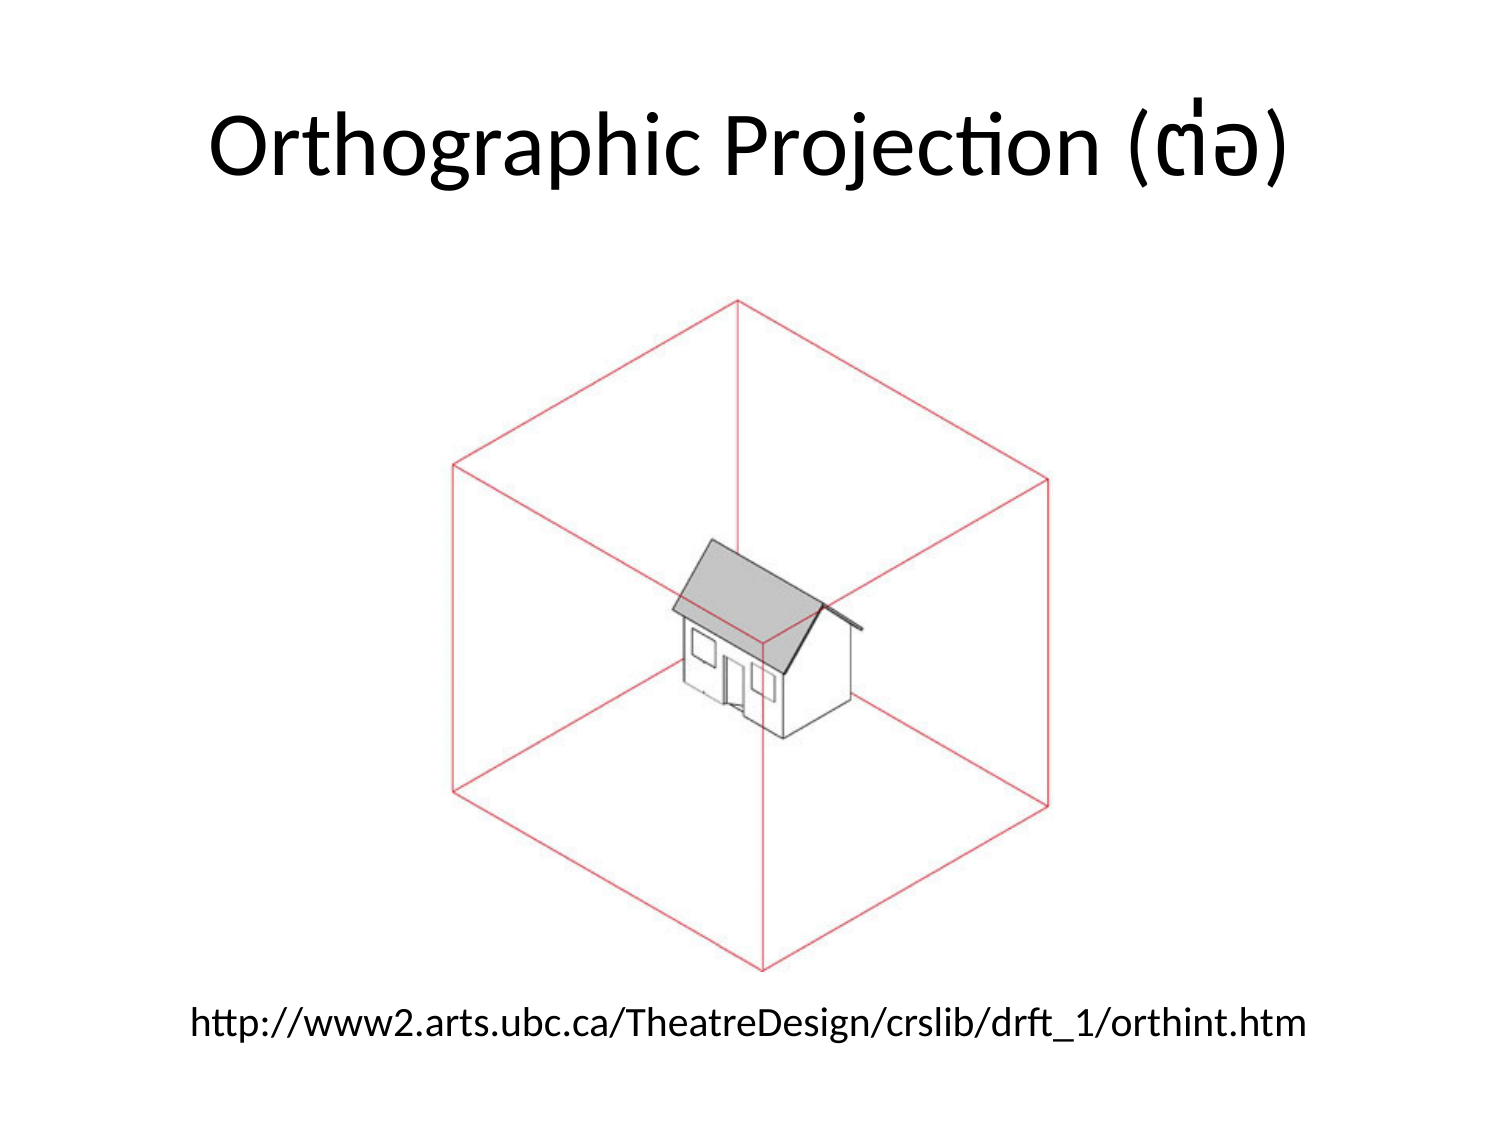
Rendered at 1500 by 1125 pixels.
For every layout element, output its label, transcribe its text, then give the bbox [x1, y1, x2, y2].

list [440, 295, 1060, 972]
title Orthographic Projection (ต่อ) [75, 45, 1425, 233]
text_box http://www2.arts.ubc.ca/TheatreDesign/crslib/drft_1/orthint.htm [174, 987, 1350, 1053]
